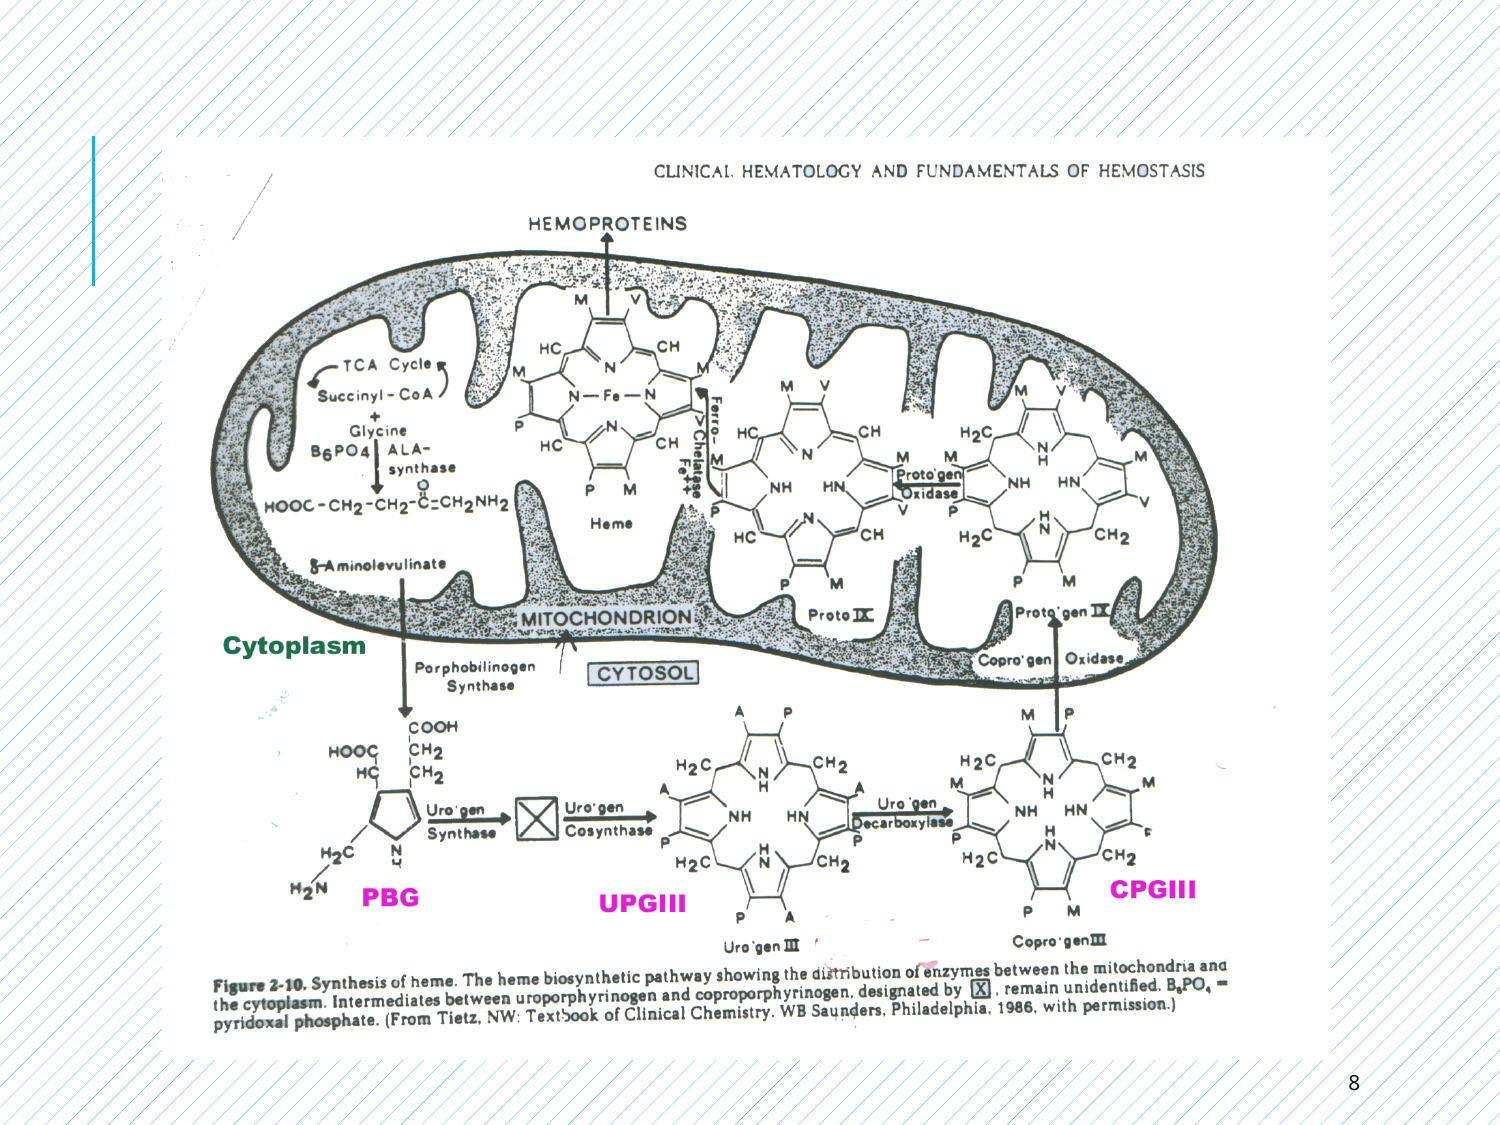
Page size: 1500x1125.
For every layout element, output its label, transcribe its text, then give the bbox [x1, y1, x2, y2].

slide_number 8 [1333, 1061, 1454, 1107]
picture [162, 137, 1331, 1060]
